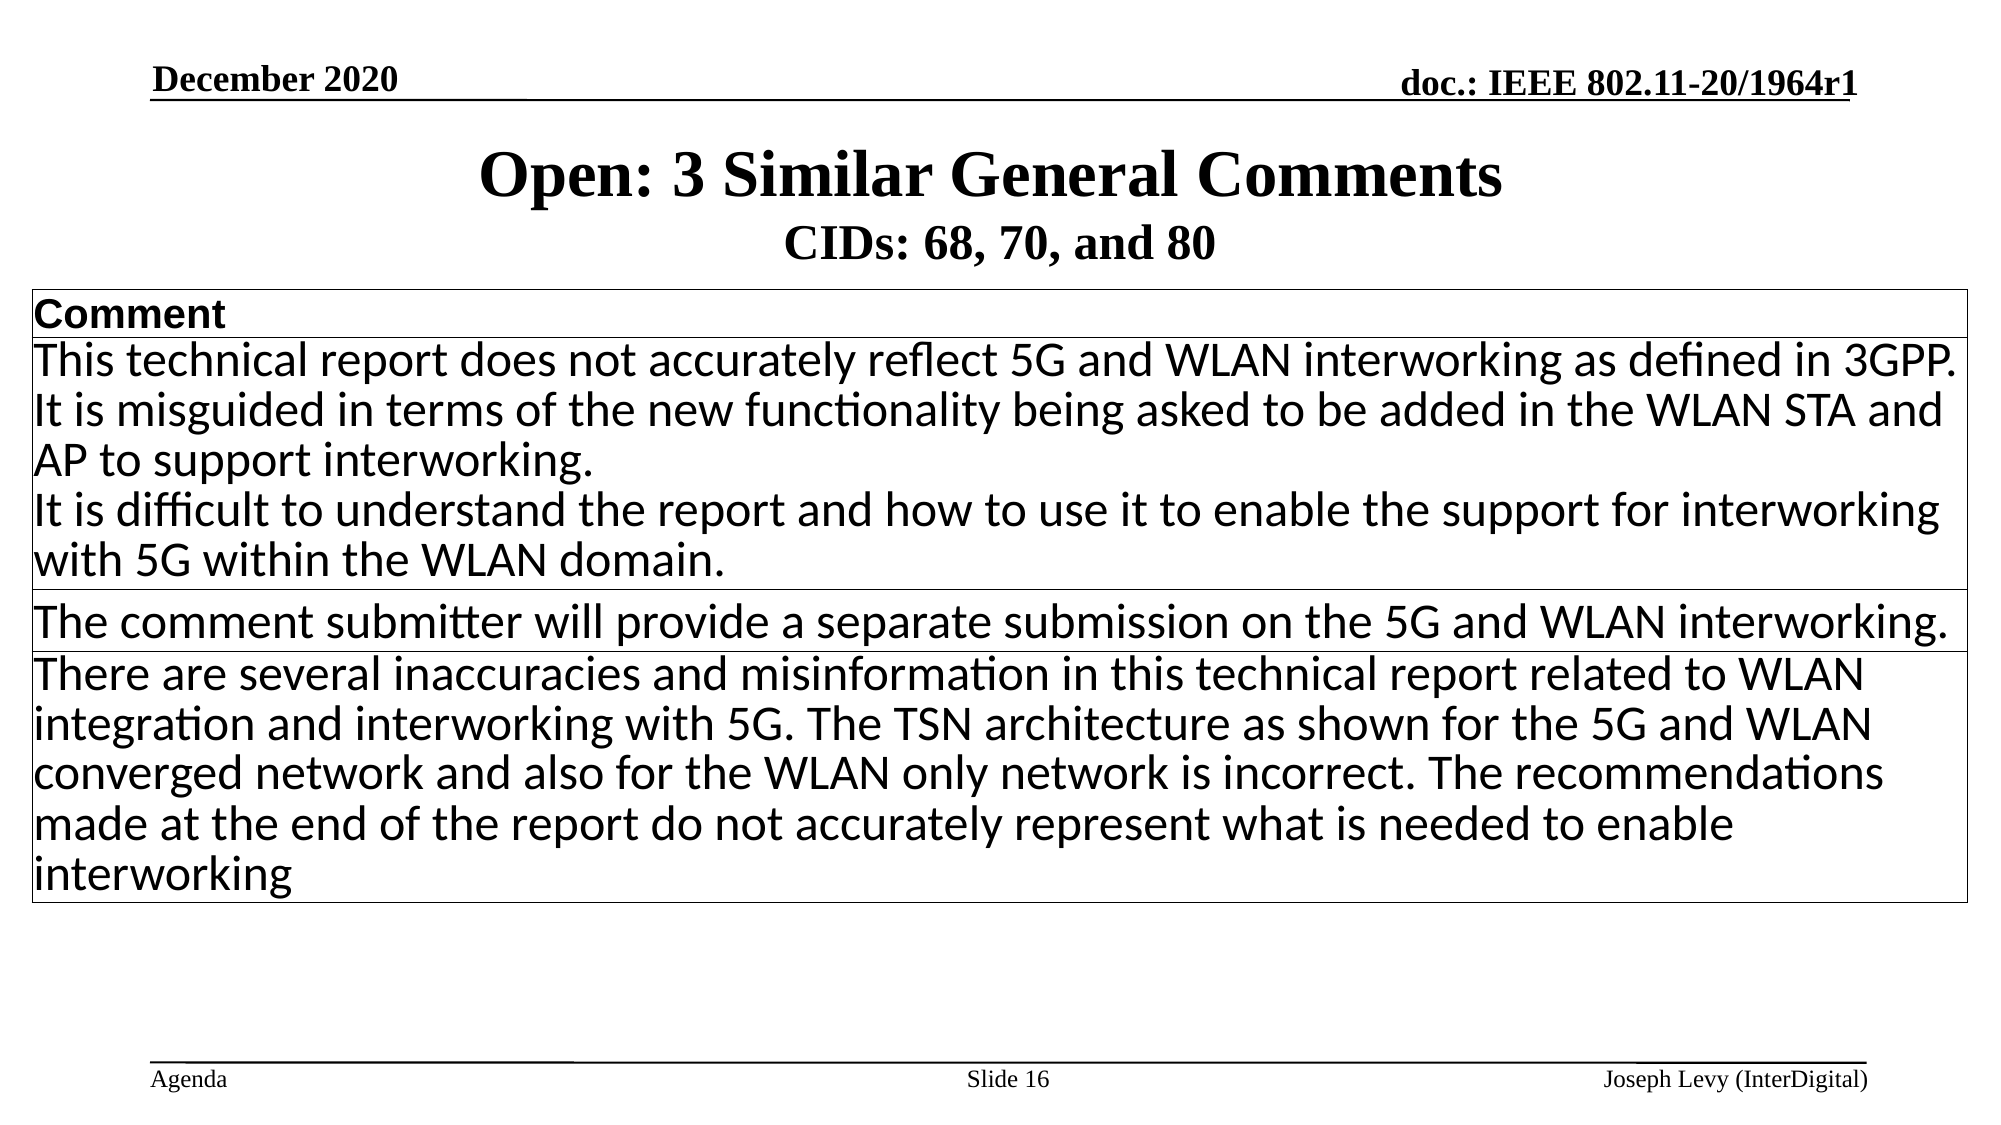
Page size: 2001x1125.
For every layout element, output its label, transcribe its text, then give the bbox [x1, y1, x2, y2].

table_cell The comment submitter will provide a separate submission on the 5G and WLAN interworking. [33, 590, 1967, 651]
table_cell This technical report does not accurately reflect 5G and WLAN interworking as defined in 3GPP. It is misguided in terms of the new functionality being asked to be added in the WLAN STA and AP to support interworking. It is difficult to understand the report and how to use it to enable the support for interworking with 5G within the WLAN domain. [33, 338, 1967, 589]
title Open: 3 Similar General Comments CIDs: 68, 70, and 80 [55, 112, 1944, 288]
footer Joseph Levy (InterDigital) [1171, 1061, 1869, 1093]
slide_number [152, 54, 563, 100]
slide_number Slide 16 [950, 1061, 1067, 1123]
table_header Comment [33, 290, 1967, 337]
table_cell There are several inaccuracies and misinformation in this technical report related to WLAN integration and interworking with 5G. The TSN architecture as shown for the 5G and WLAN converged network and also for the WLAN only network is incorrect. The recommendations made at the end of the report do not accurately represent what is needed to enable interworking [33, 652, 1967, 902]
